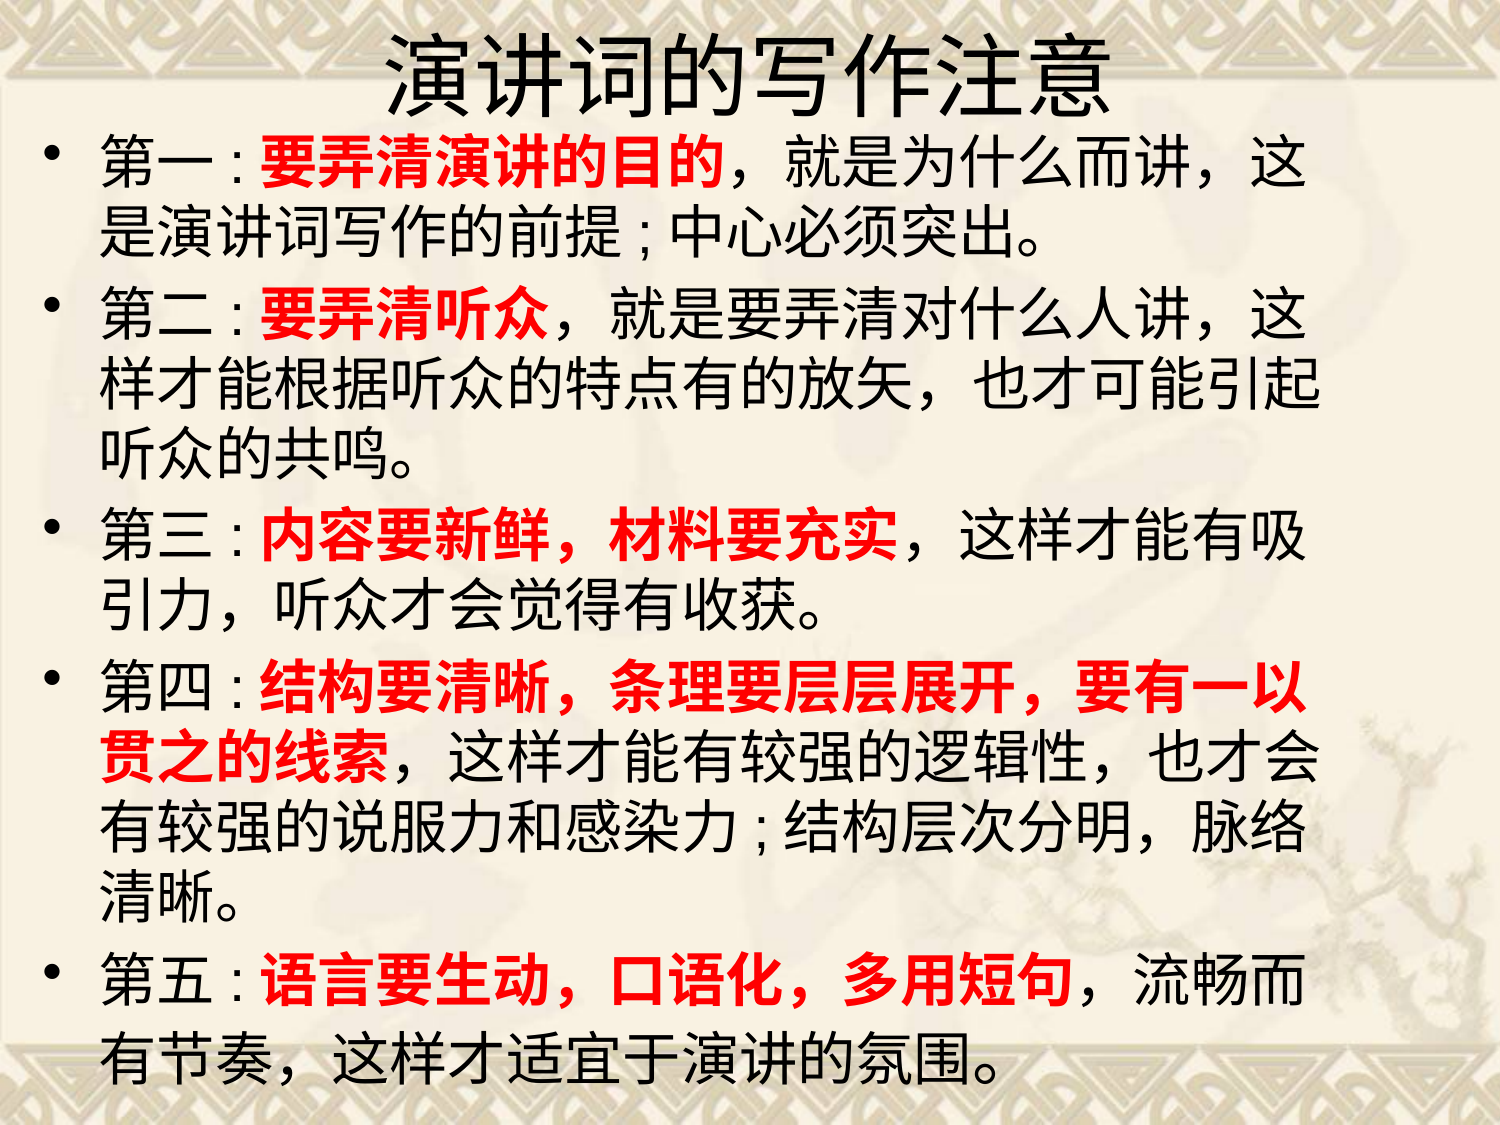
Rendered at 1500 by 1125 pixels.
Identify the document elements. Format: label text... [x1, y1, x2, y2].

list 第一:要弄清演讲的目的，就是为什么而讲，这是演讲词写作的前提;中心必须突出。 第二:要弄清听众，就是要弄清对什么人讲，这样才能根据听众的特点有的放矢，也才可能引起听众的共鸣。 第三:内容要新鲜，材料要充实，这样才能有吸引力，听众才会觉得有收获。 第四:结构要清晰，条理要层层展开，要有一以贯之的线索，这样才能有较强的逻辑性，也才会有较强的说服力和感染力;结构层次分明，脉络清晰。 第五:语言要生动，口语化，多用短句，流畅而有节奏，这样才适宜于演讲的氛围。 [27, 117, 1378, 861]
picture [0, 0, 1500, 1125]
title 演讲词的写作注意 [74, 85, 1426, 173]
